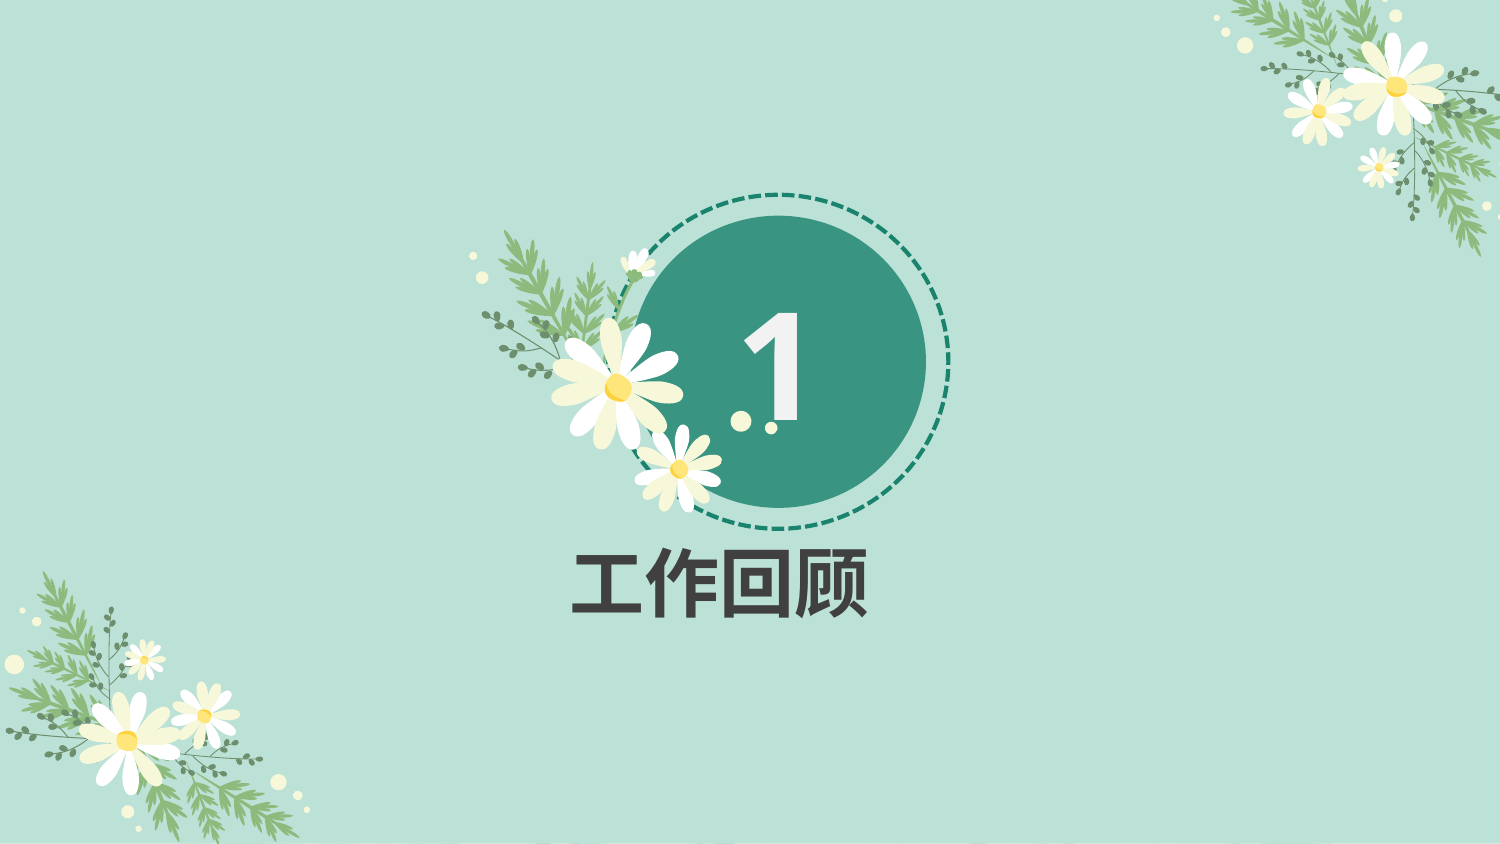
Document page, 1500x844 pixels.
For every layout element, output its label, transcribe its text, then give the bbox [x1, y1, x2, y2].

text_box [932, 286, 951, 438]
text_box 工作回顾 [555, 528, 1002, 634]
picture [0, 598, 328, 834]
picture [443, 251, 823, 457]
text_box [710, 517, 847, 531]
picture [1196, 0, 1500, 229]
text_box [699, 192, 860, 214]
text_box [630, 215, 927, 509]
